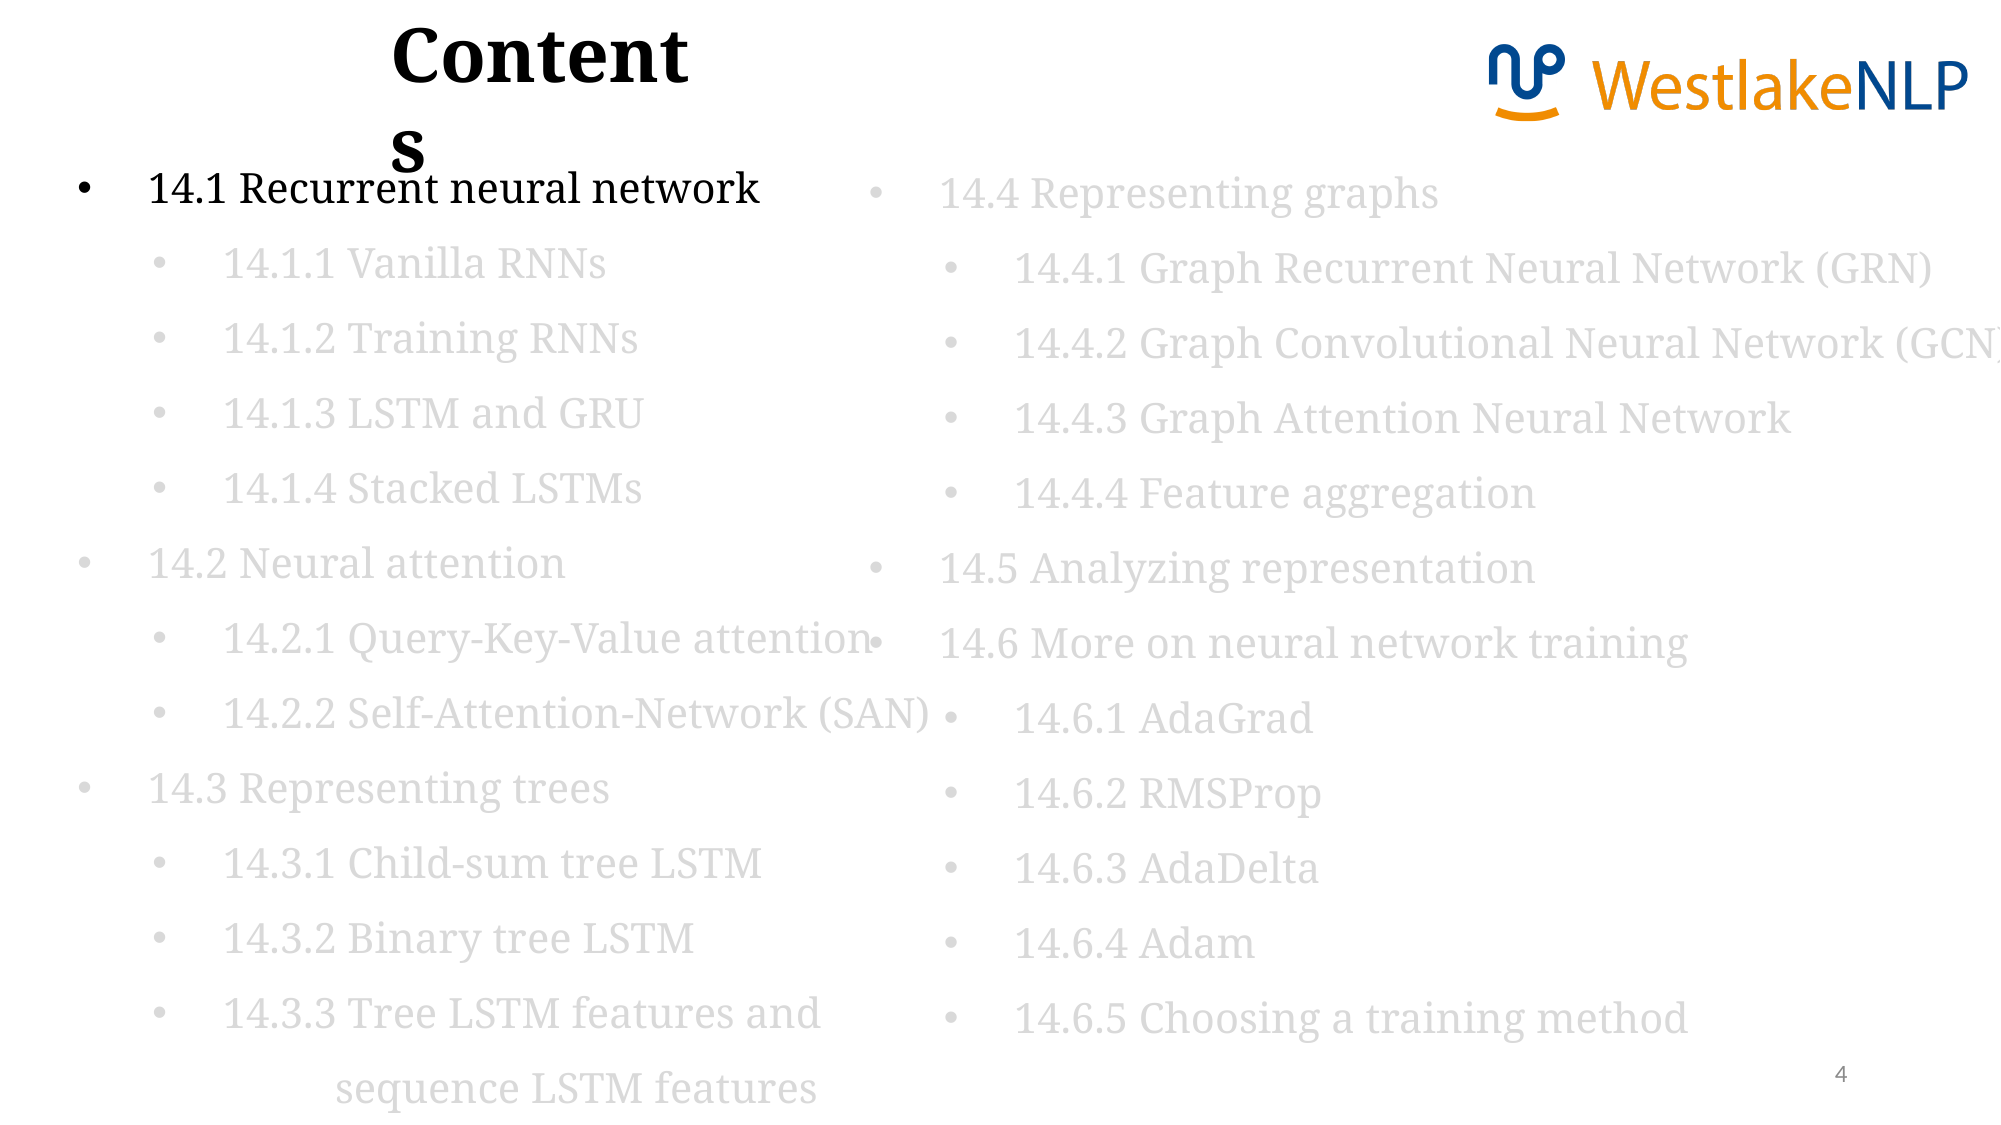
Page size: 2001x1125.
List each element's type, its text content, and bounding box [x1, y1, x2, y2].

text_box 14.1 Recurrent neural network 14.1.1 Vanilla RNNs 14.1.2 Training RNNs 14.1.3 LSTM and GRU 14.1.4 Stacked LSTMs 14.2 Neural attention 14.2.1 Query-Key-Value attention 14.2.2 Self-Attention-Network (SAN) 14.3 Representing trees 14.3.1 Child-sum tree LSTM 14.3.2 Binary tree LSTM 14.3.3 Tree LSTM features and sequence LSTM features [62, 129, 946, 1120]
text_box 14.4 Representing graphs 14.4.1 Graph Recurrent Neural Network (GRN) 14.4.2 Graph Convolutional Neural Network (GCN) 14.4.3 Graph Attention Neural Network 14.4.4 Feature aggregation 14.5 Analyzing representation 14.6 More on neural network training 14.6.1 AdaGrad 14.6.2 RMSProp 14.6.3 AdaDelta 14.6.4 Adam 14.6.5 Choosing a training method [853, 134, 2000, 1049]
picture [1459, 0, 2000, 134]
text_box Contents [375, 0, 740, 129]
slide_number 4 [1412, 1049, 1863, 1103]
